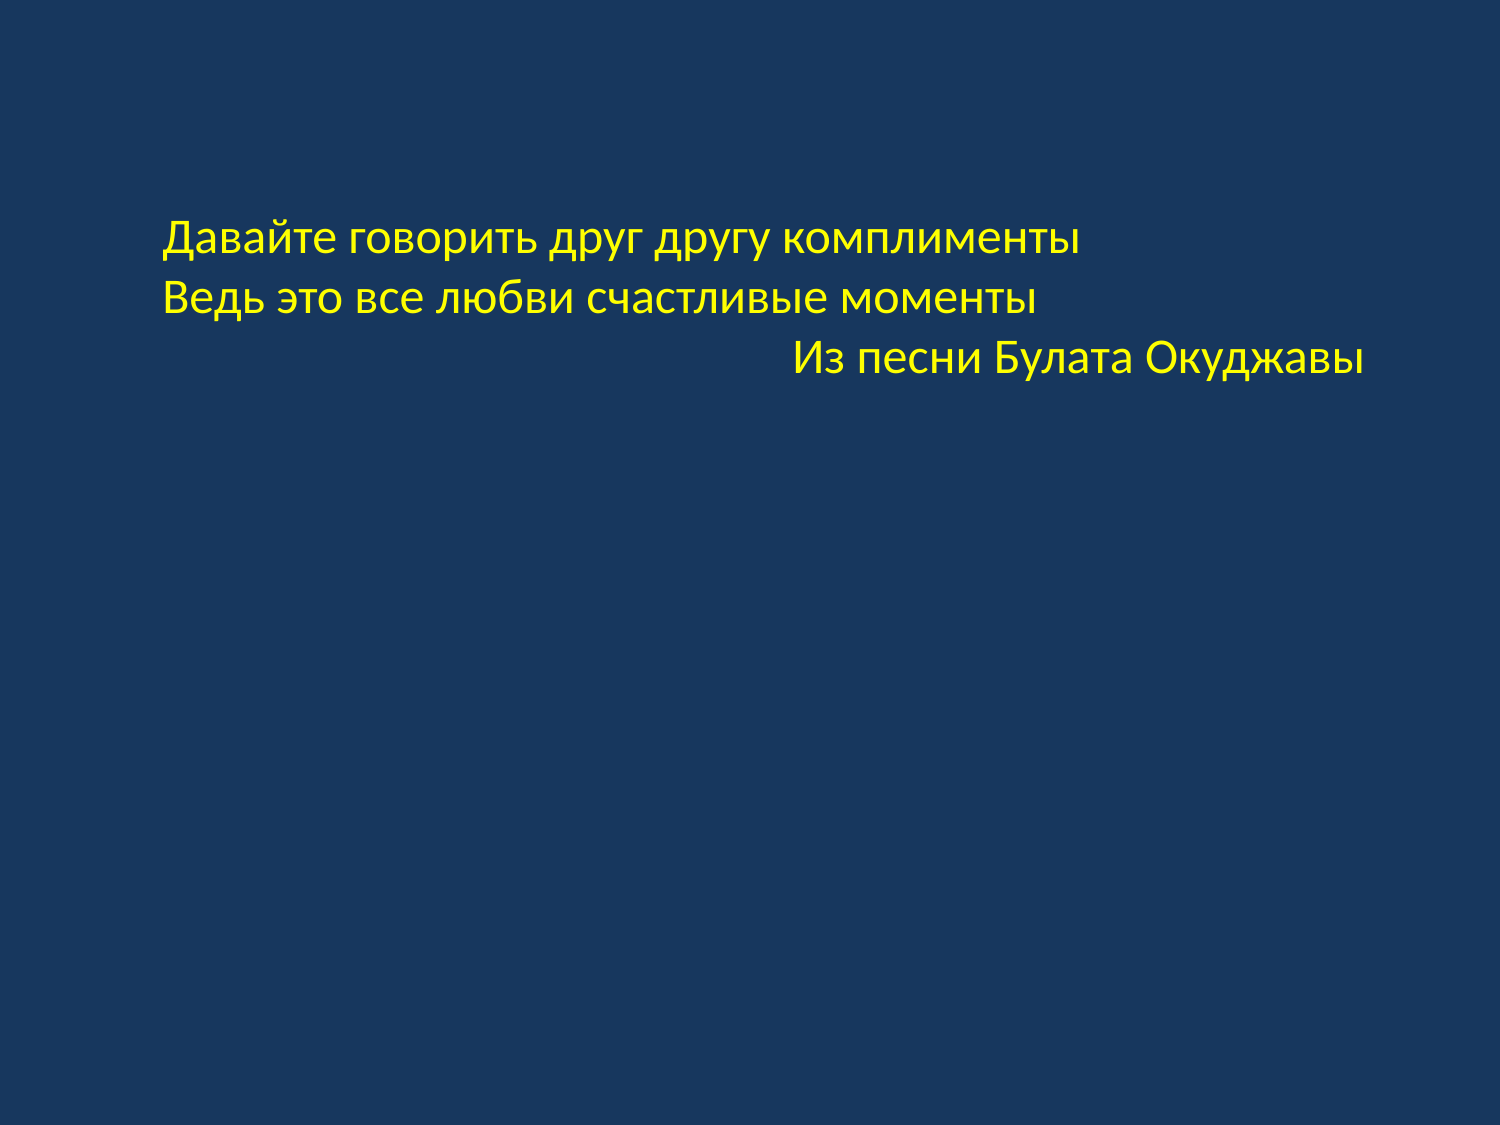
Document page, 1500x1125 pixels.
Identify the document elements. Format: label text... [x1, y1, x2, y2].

text_box Давайте говорить друг другу комплименты Ведь это все любви счастливые моменты Из песни Булата Окуджавы [147, 196, 1400, 391]
